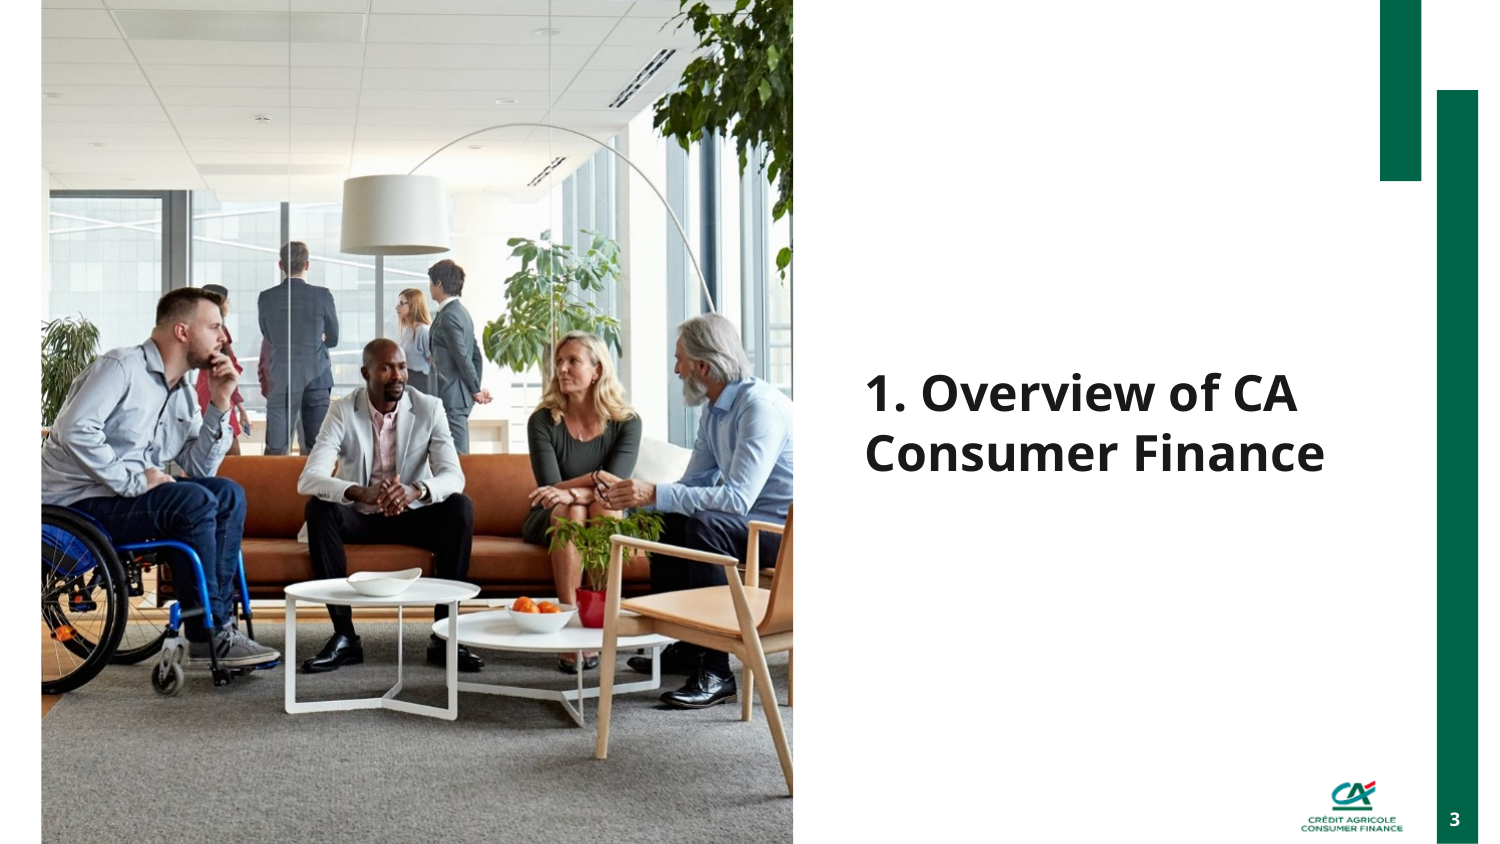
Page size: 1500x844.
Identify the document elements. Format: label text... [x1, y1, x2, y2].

slide_number 3 [1412, 795, 1499, 844]
picture [41, 0, 794, 844]
title 1. Overview of CA Consumer Finance [849, 282, 1422, 561]
picture [1294, 777, 1413, 844]
